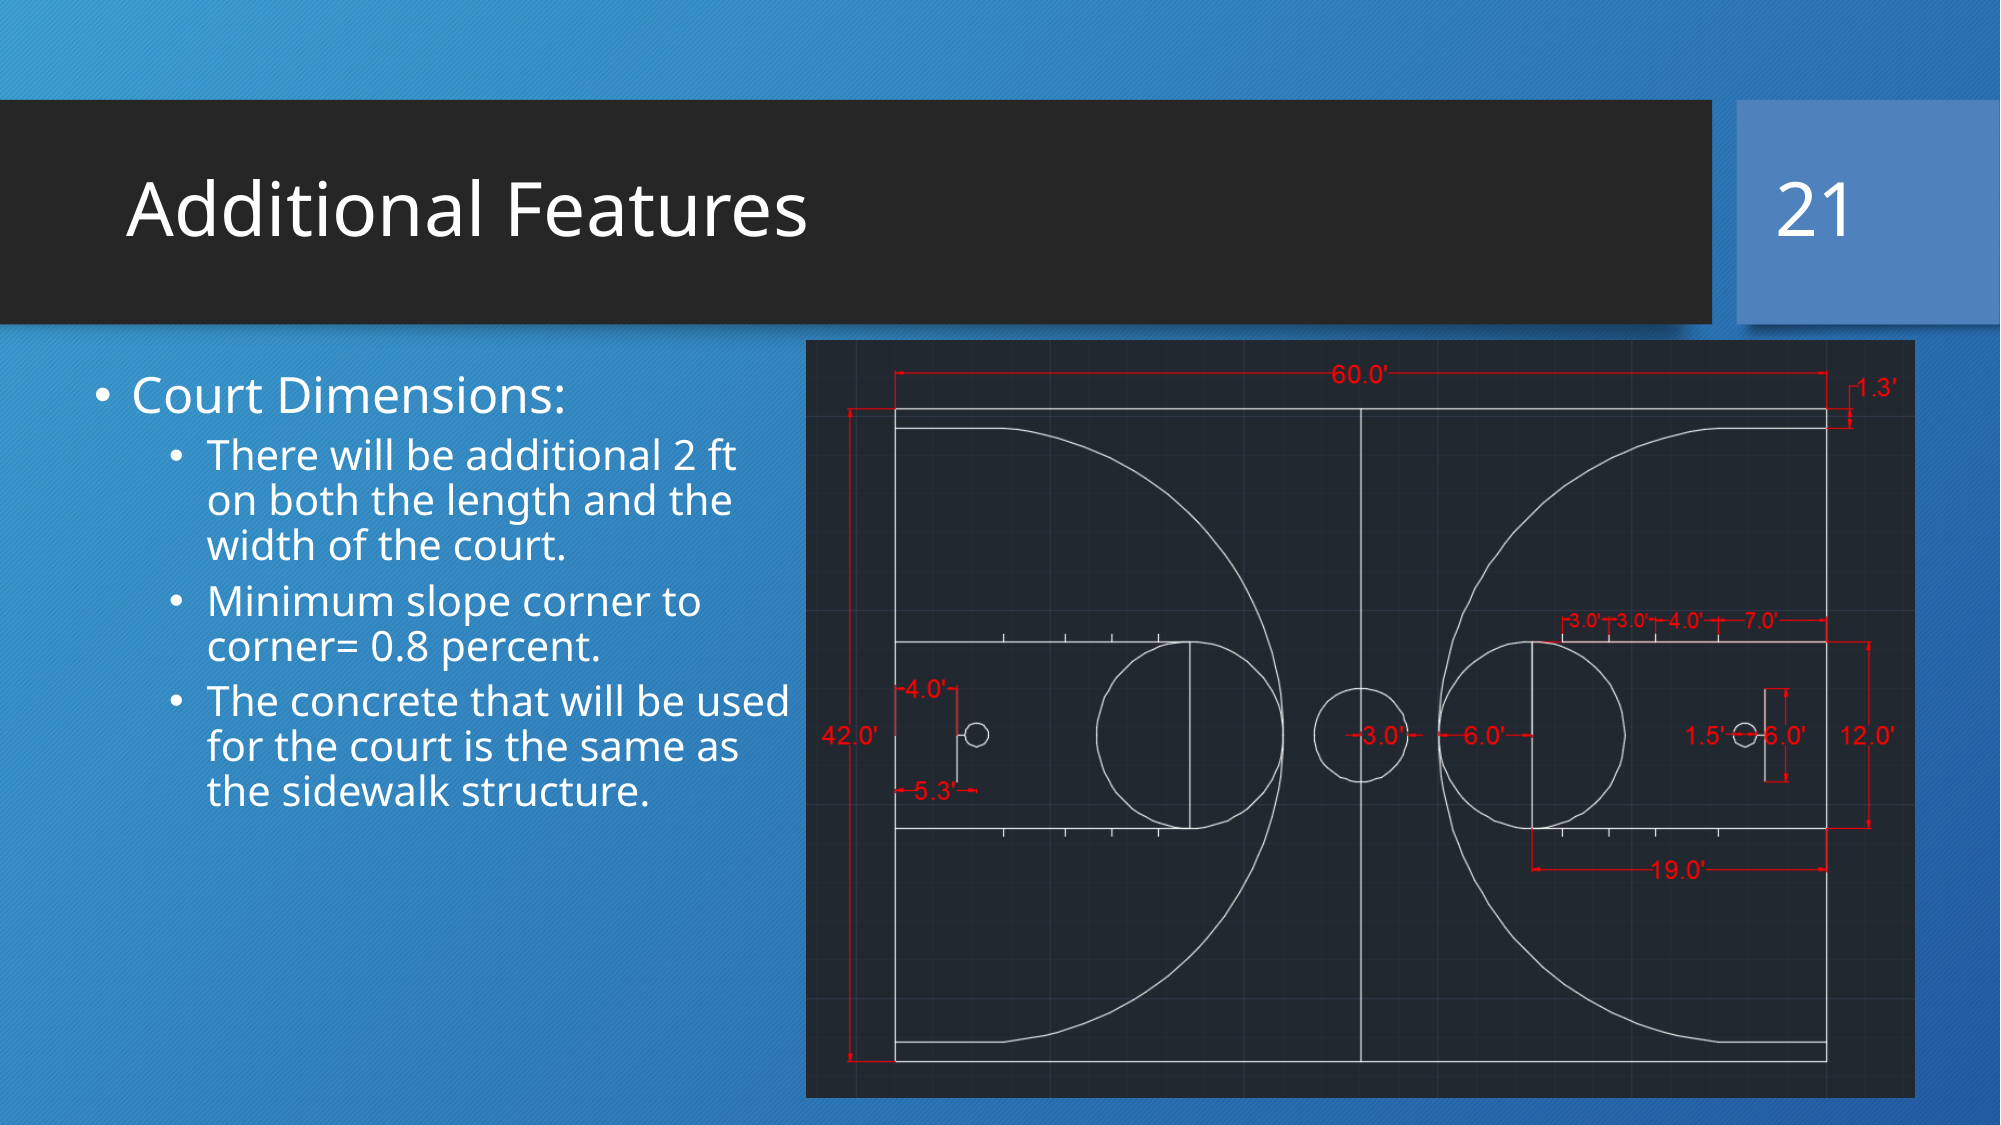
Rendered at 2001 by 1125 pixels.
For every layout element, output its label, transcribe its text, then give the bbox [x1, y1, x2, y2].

list Court Dimensions: There will be additional 2 ft on both the length and the width of the court. Minimum slope corner to corner= 0.8 percent. The concrete that will be used for the court is the same as the sidewalk structure. [79, 363, 806, 954]
title Additional Features [111, 123, 1689, 301]
picture [0, 325, 2000, 1098]
slide_number 21 [1760, 123, 1950, 303]
